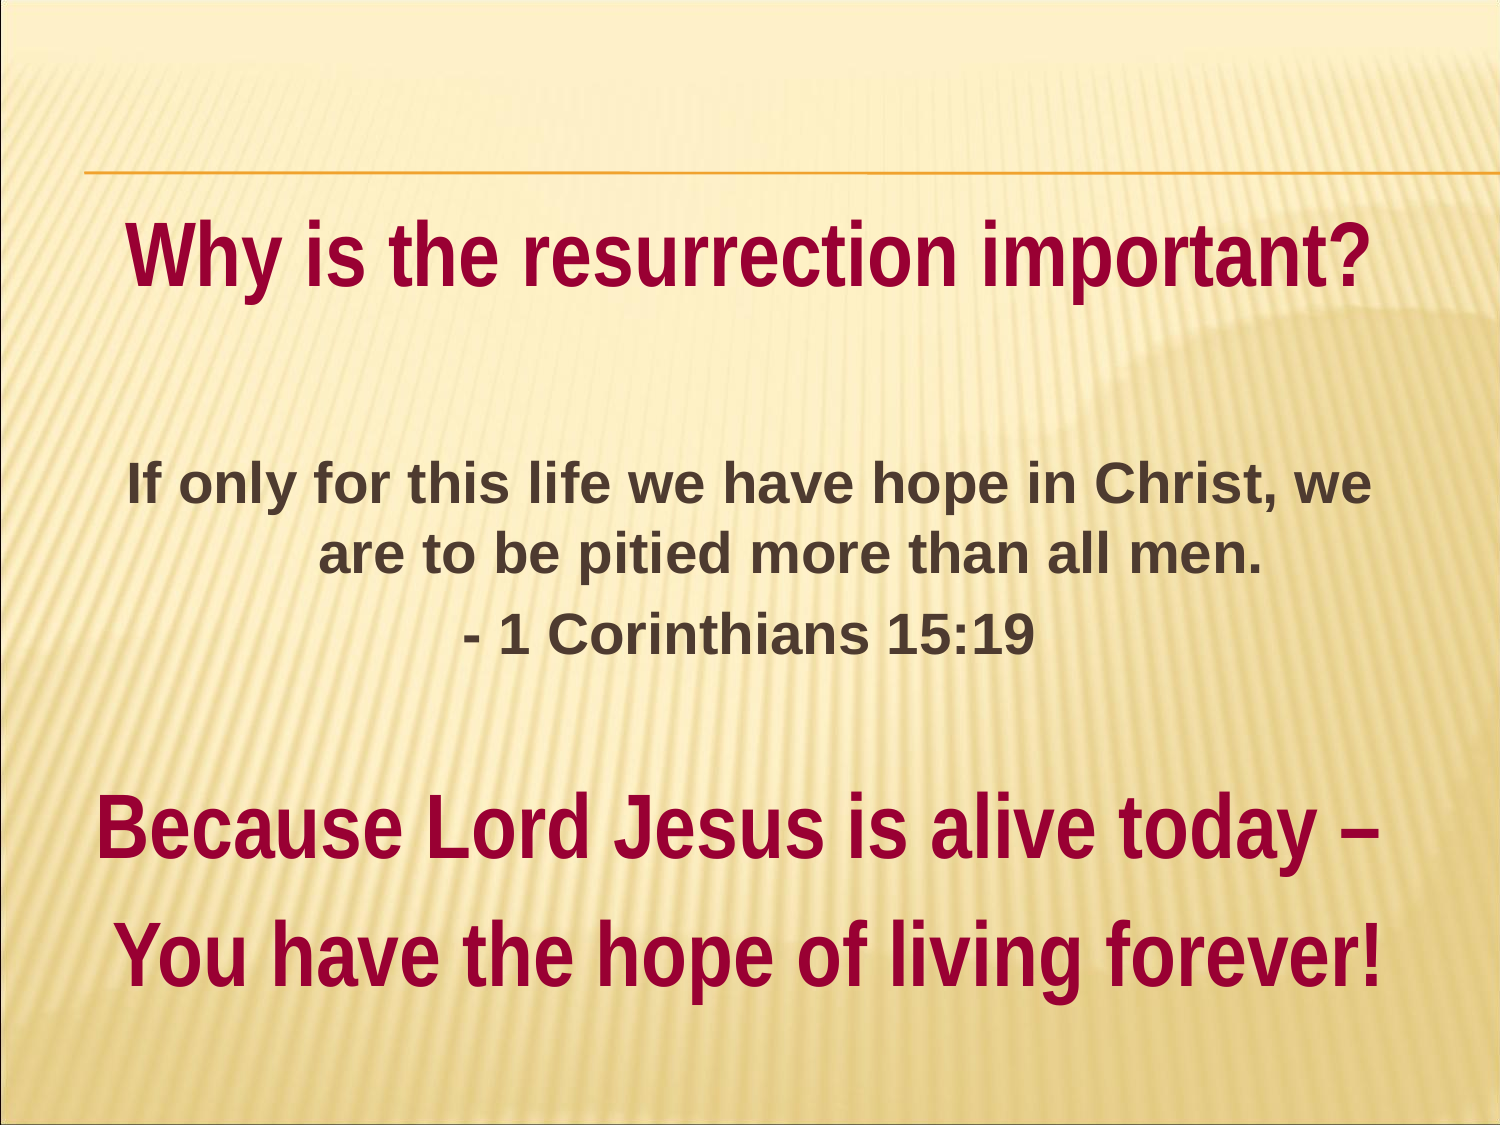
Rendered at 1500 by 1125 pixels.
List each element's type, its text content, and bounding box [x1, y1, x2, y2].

picture [0, 0, 1500, 1125]
list Why is the resurrection important? If only for this life we have hope in Christ, we are to be pitied more than all men. - 1 Corinthians 15:19 Because Lord Jesus is alive today – You have the hope of living forever! [75, 187, 1425, 1075]
